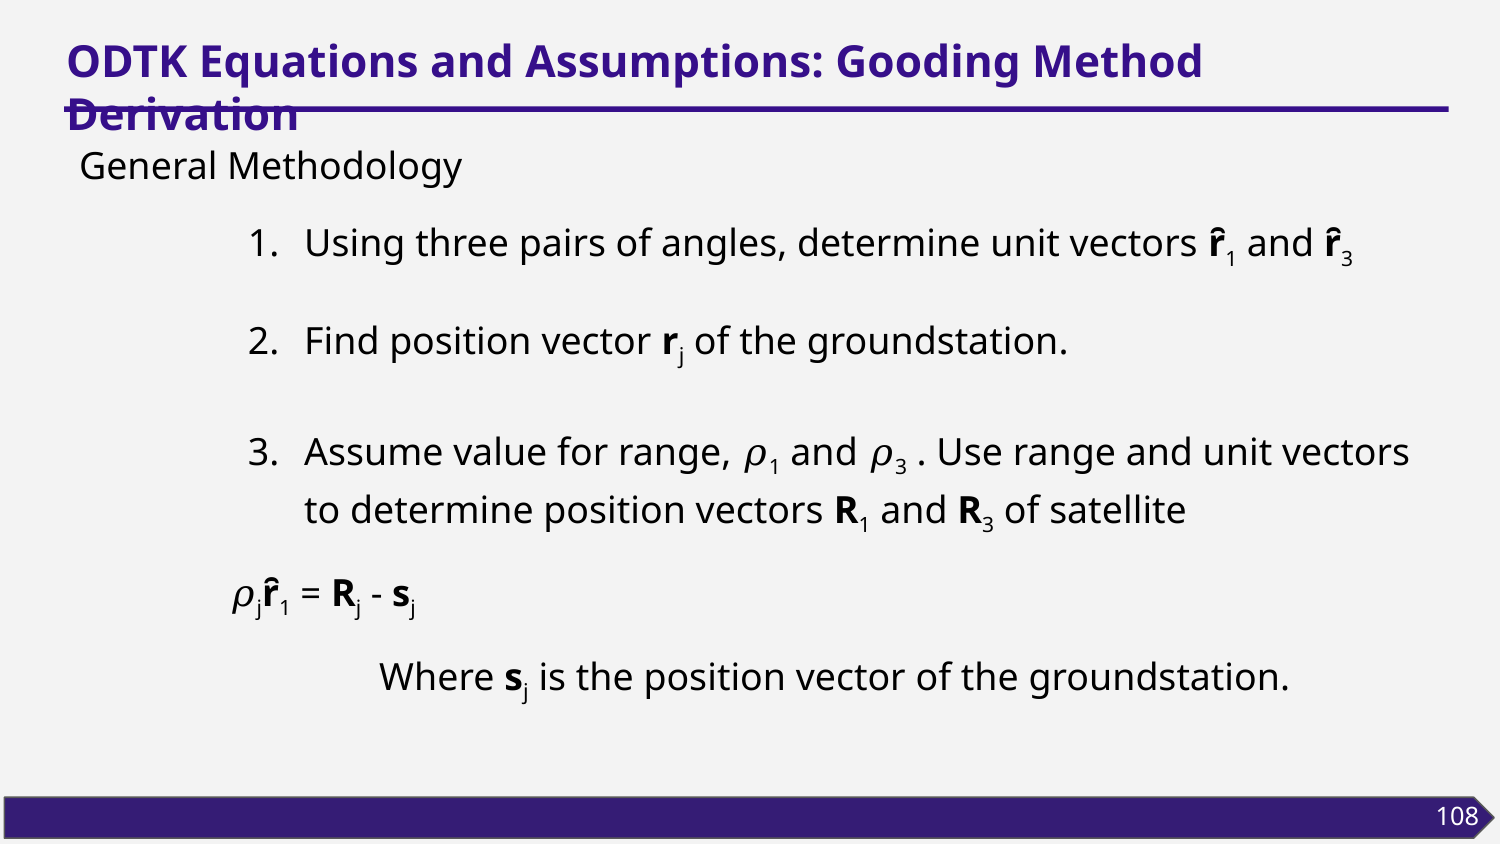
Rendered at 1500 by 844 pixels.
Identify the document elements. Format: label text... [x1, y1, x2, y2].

slide_number 108 [1404, 785, 1495, 844]
title ODTK Equations and Assumptions: Gooding Method Derivation [51, 18, 1449, 112]
list General Methodology Using three pairs of angles, determine unit vectors ȓ1 and ȓ3 Find position vector rj of the groundstation. Assume value for range, 𝜌1 and 𝜌3 . Use range and unit vectors to determine position vectors R1 and R3 of satellite 𝜌jȓ1 = Rj - sj Where sj is the position vector of the groundstation. [64, 120, 1462, 792]
